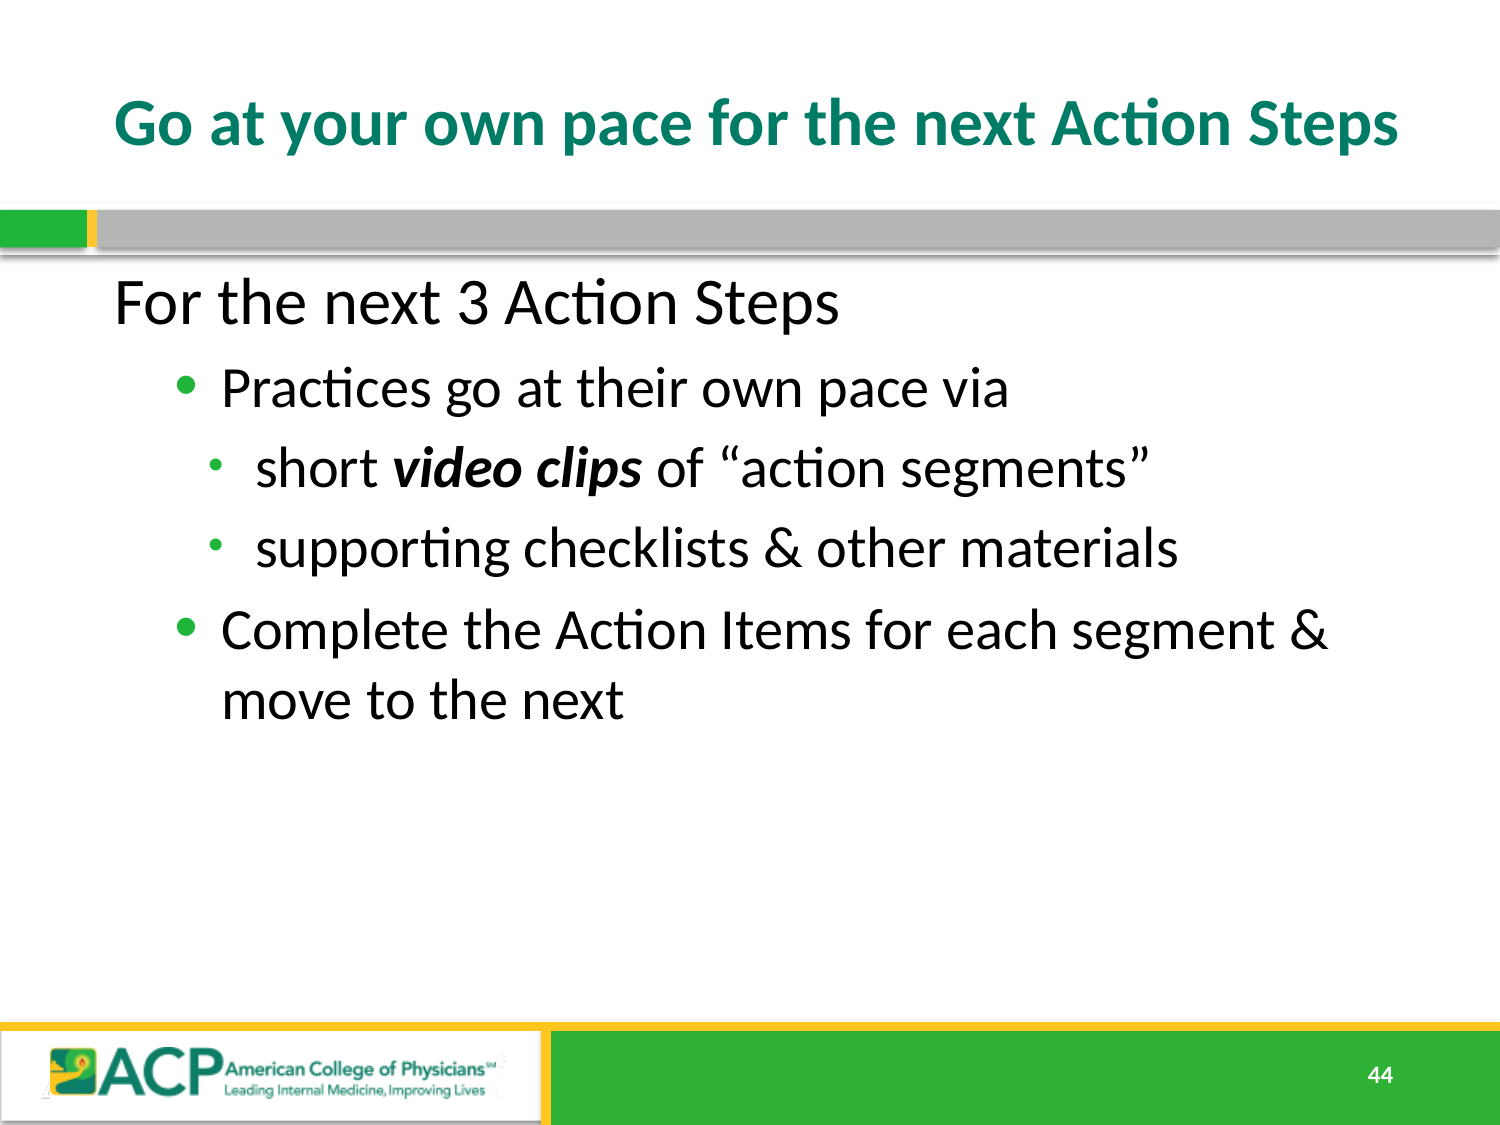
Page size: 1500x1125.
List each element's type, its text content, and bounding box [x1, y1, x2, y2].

title Go at your own pace for the next Action Steps [99, 37, 1438, 200]
list For the next 3 Action Steps Practices go at their own pace via short video clips of “action segments” supporting checklists & other materials Complete the Action Items for each segment & move to the next [99, 249, 1438, 1011]
picture [50, 1047, 496, 1099]
